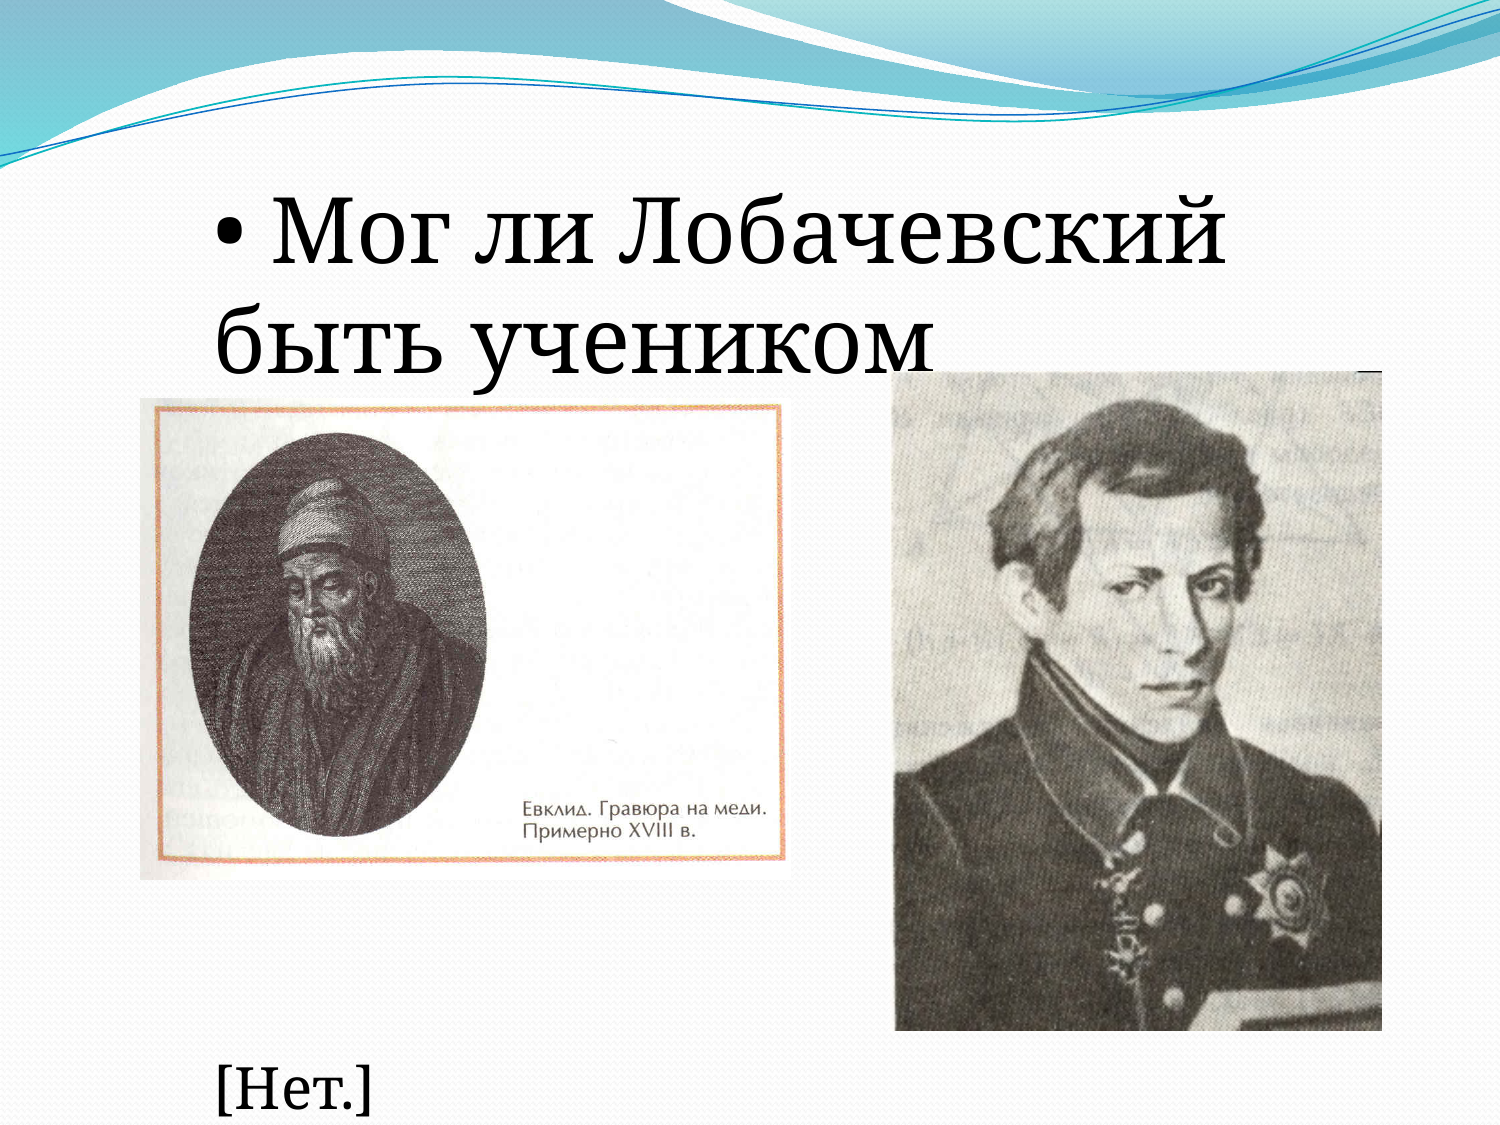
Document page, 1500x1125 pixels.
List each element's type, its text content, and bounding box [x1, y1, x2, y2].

picture [140, 398, 791, 880]
picture [890, 371, 1382, 1031]
text_box • Мог ли Лобачевский быть учеником Евклида? [Нет.] [199, 164, 1383, 1125]
